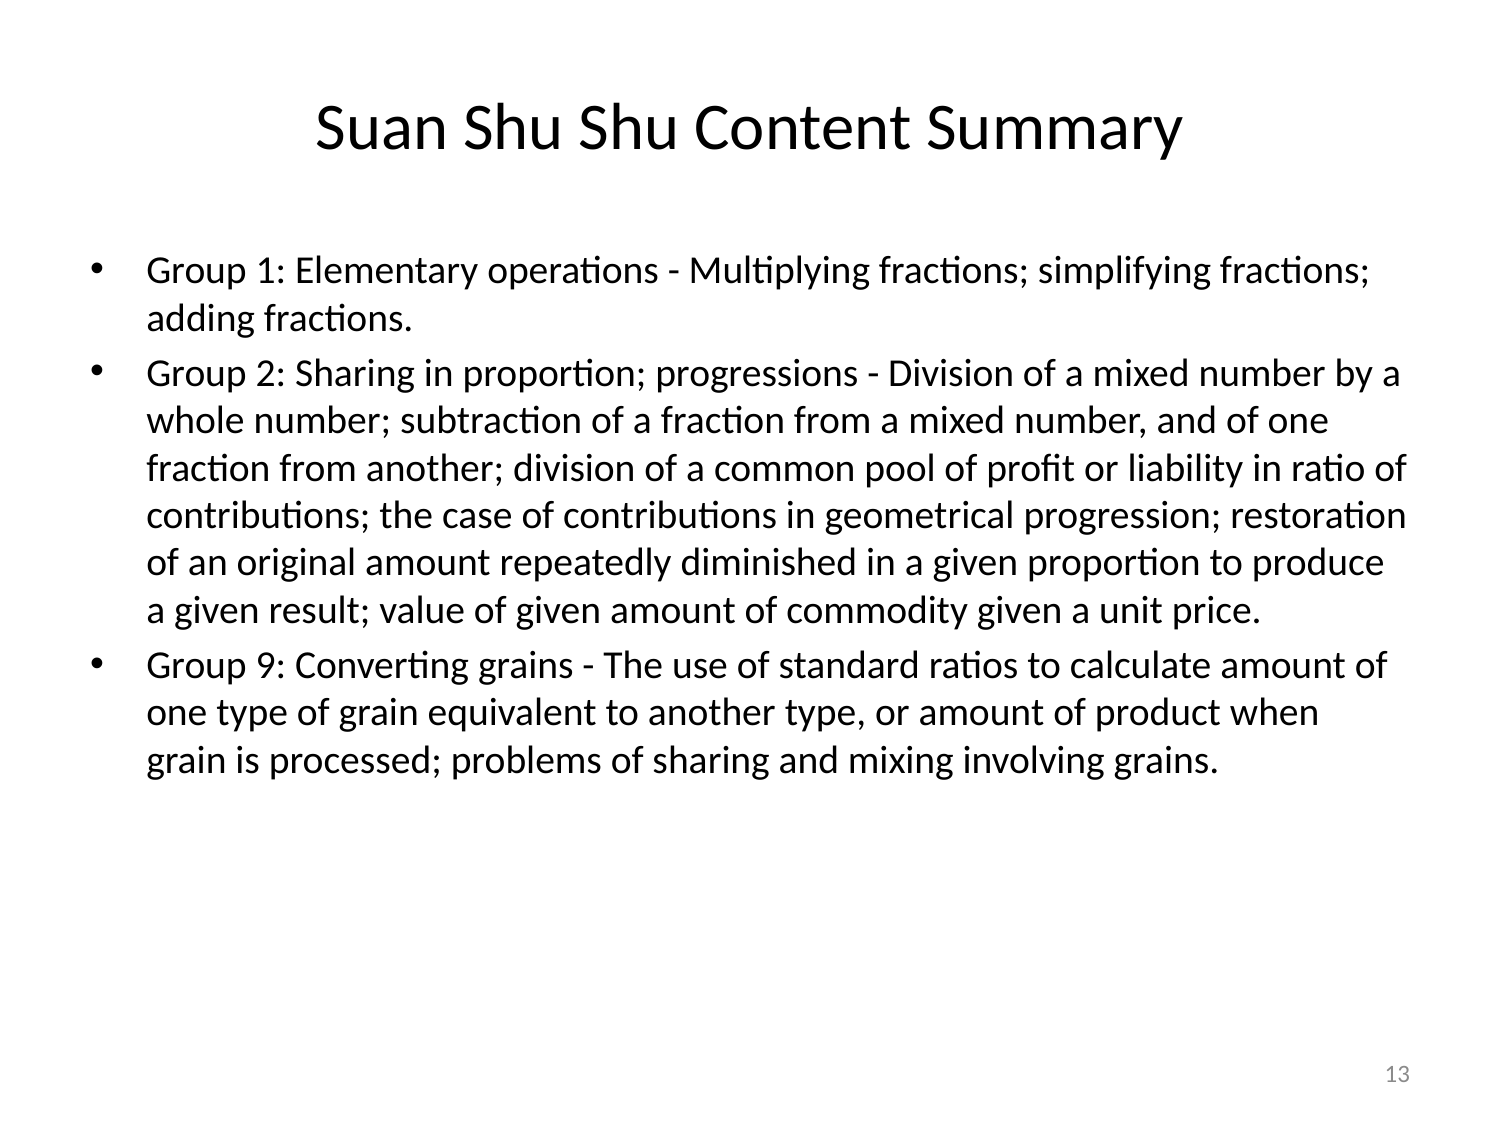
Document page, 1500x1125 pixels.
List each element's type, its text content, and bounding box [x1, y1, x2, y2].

list Group 1: Elementary operations - Multiplying fractions; simplifying fractions; adding fractions. Group 2: Sharing in proportion; progressions - Division of a mixed number by a whole number; subtraction of a fraction from a mixed number, and of one fraction from another; division of a common pool of profit or liability in ratio of contributions; the case of contributions in geometrical progression; restoration of an original amount repeatedly diminished in a given proportion to produce a given result; value of given amount of commodity given a unit price. Group 9: Converting grains - The use of standard ratios to calculate amount of one type of grain equivalent to another type, or amount of product when grain is processed; problems of sharing and mixing involving grains. [75, 236, 1425, 979]
title Suan Shu Shu Content Summary [75, 45, 1425, 200]
slide_number 13 [1074, 1042, 1425, 1103]
